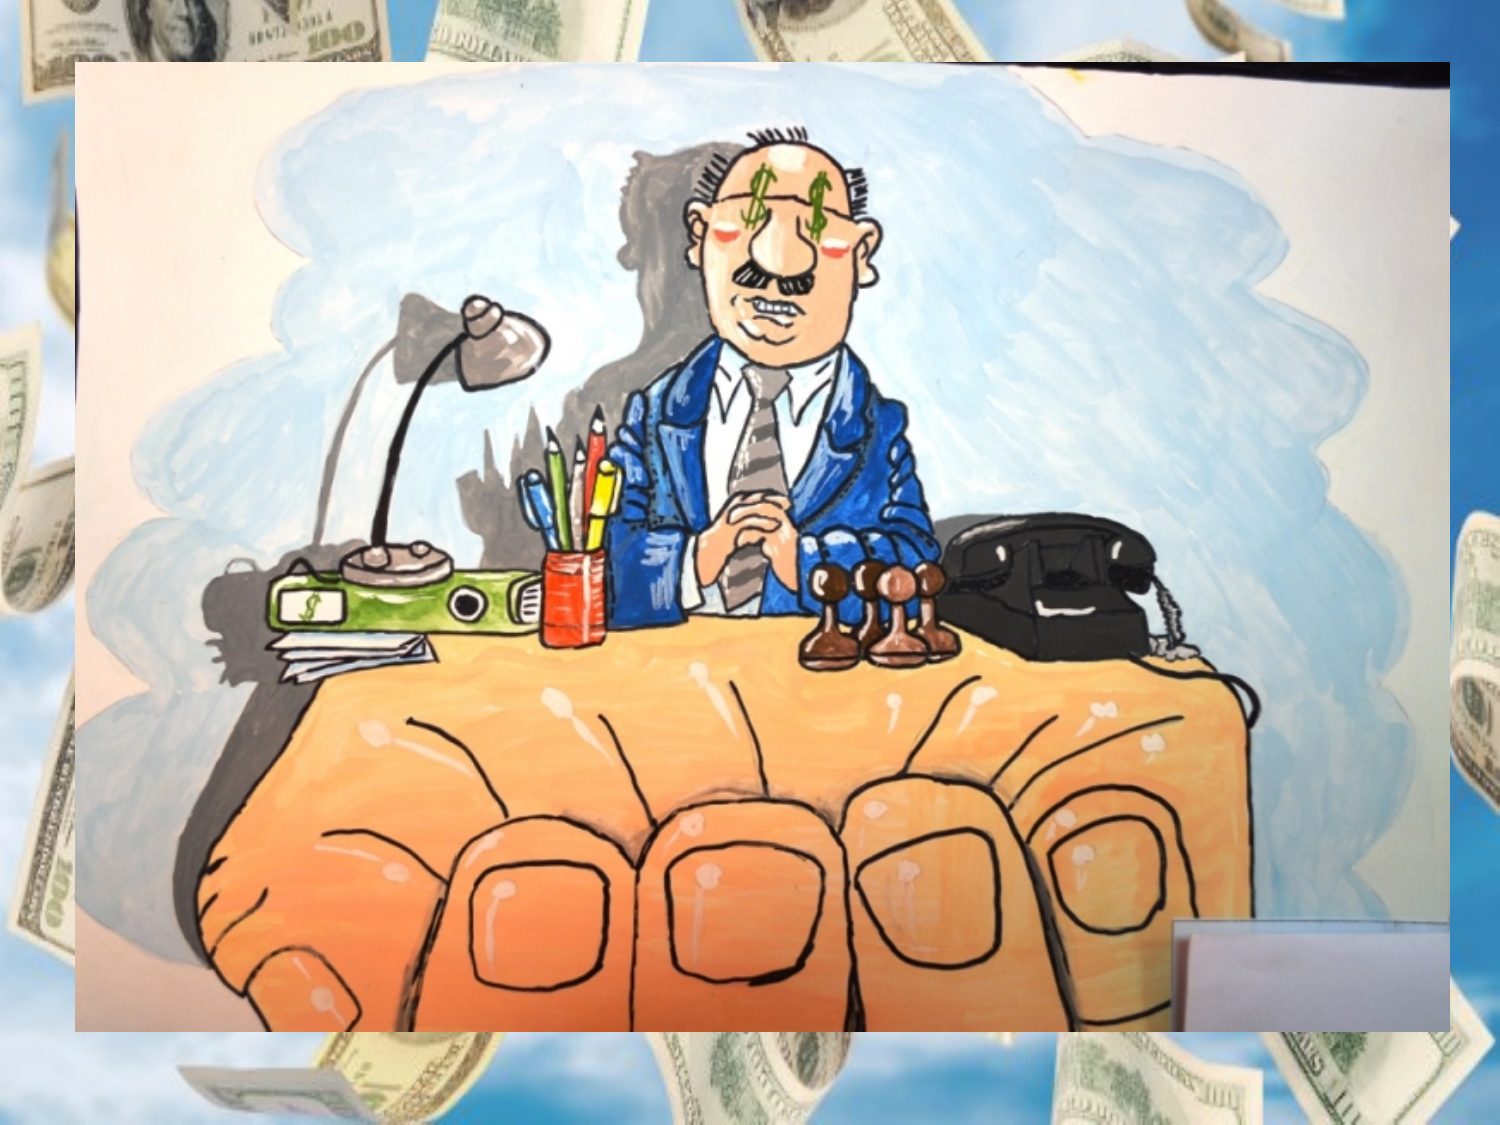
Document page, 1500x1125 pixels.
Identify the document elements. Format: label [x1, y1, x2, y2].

title [0, 0, 1500, 1125]
picture [74, 62, 1451, 1032]
